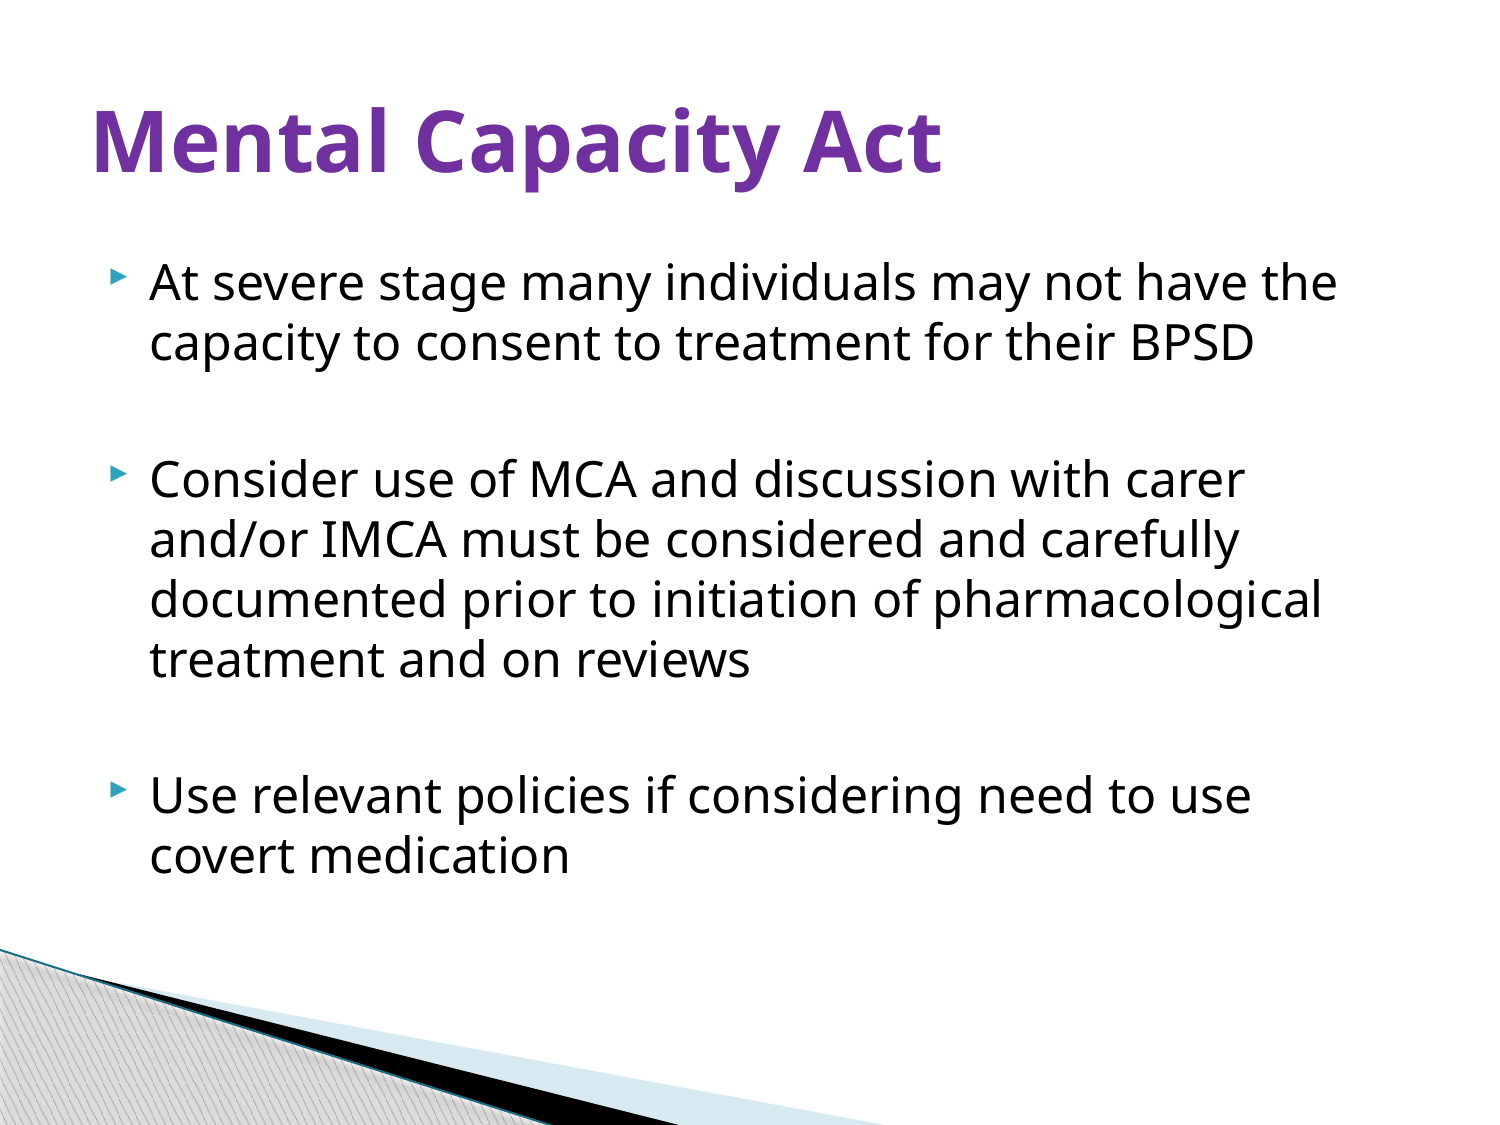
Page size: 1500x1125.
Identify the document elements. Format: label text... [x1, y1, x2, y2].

title Mental Capacity Act [75, 45, 1425, 233]
list At severe stage many individuals may not have the capacity to consent to treatment for their BPSD Consider use of MCA and discussion with carer and/or IMCA must be considered and carefully documented prior to initiation of pharmacological treatment and on reviews Use relevant policies if considering need to use covert medication [75, 243, 1425, 986]
